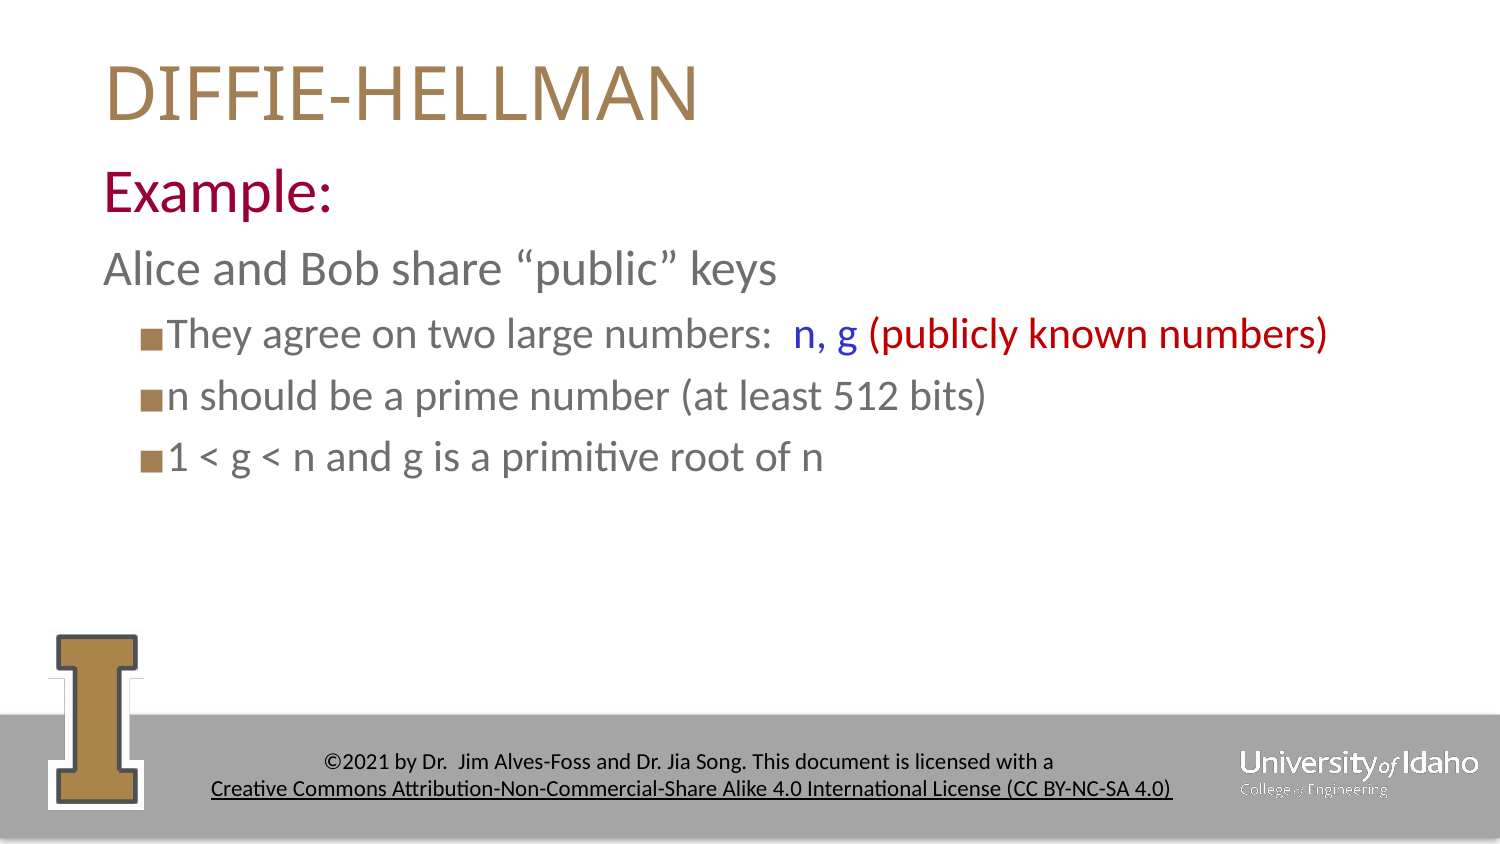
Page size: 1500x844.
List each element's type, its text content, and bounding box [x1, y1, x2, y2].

picture [1118, 658, 1500, 844]
list Example: Alice and Bob share “public” keys They agree on two large numbers: n, g (publicly known numbers) n should be a prime number (at least 512 bits) 1 < g < n and g is a primitive root of n [103, 169, 1397, 760]
title DIFFIE-HELLMAN [103, 44, 1397, 158]
picture [48, 627, 144, 810]
